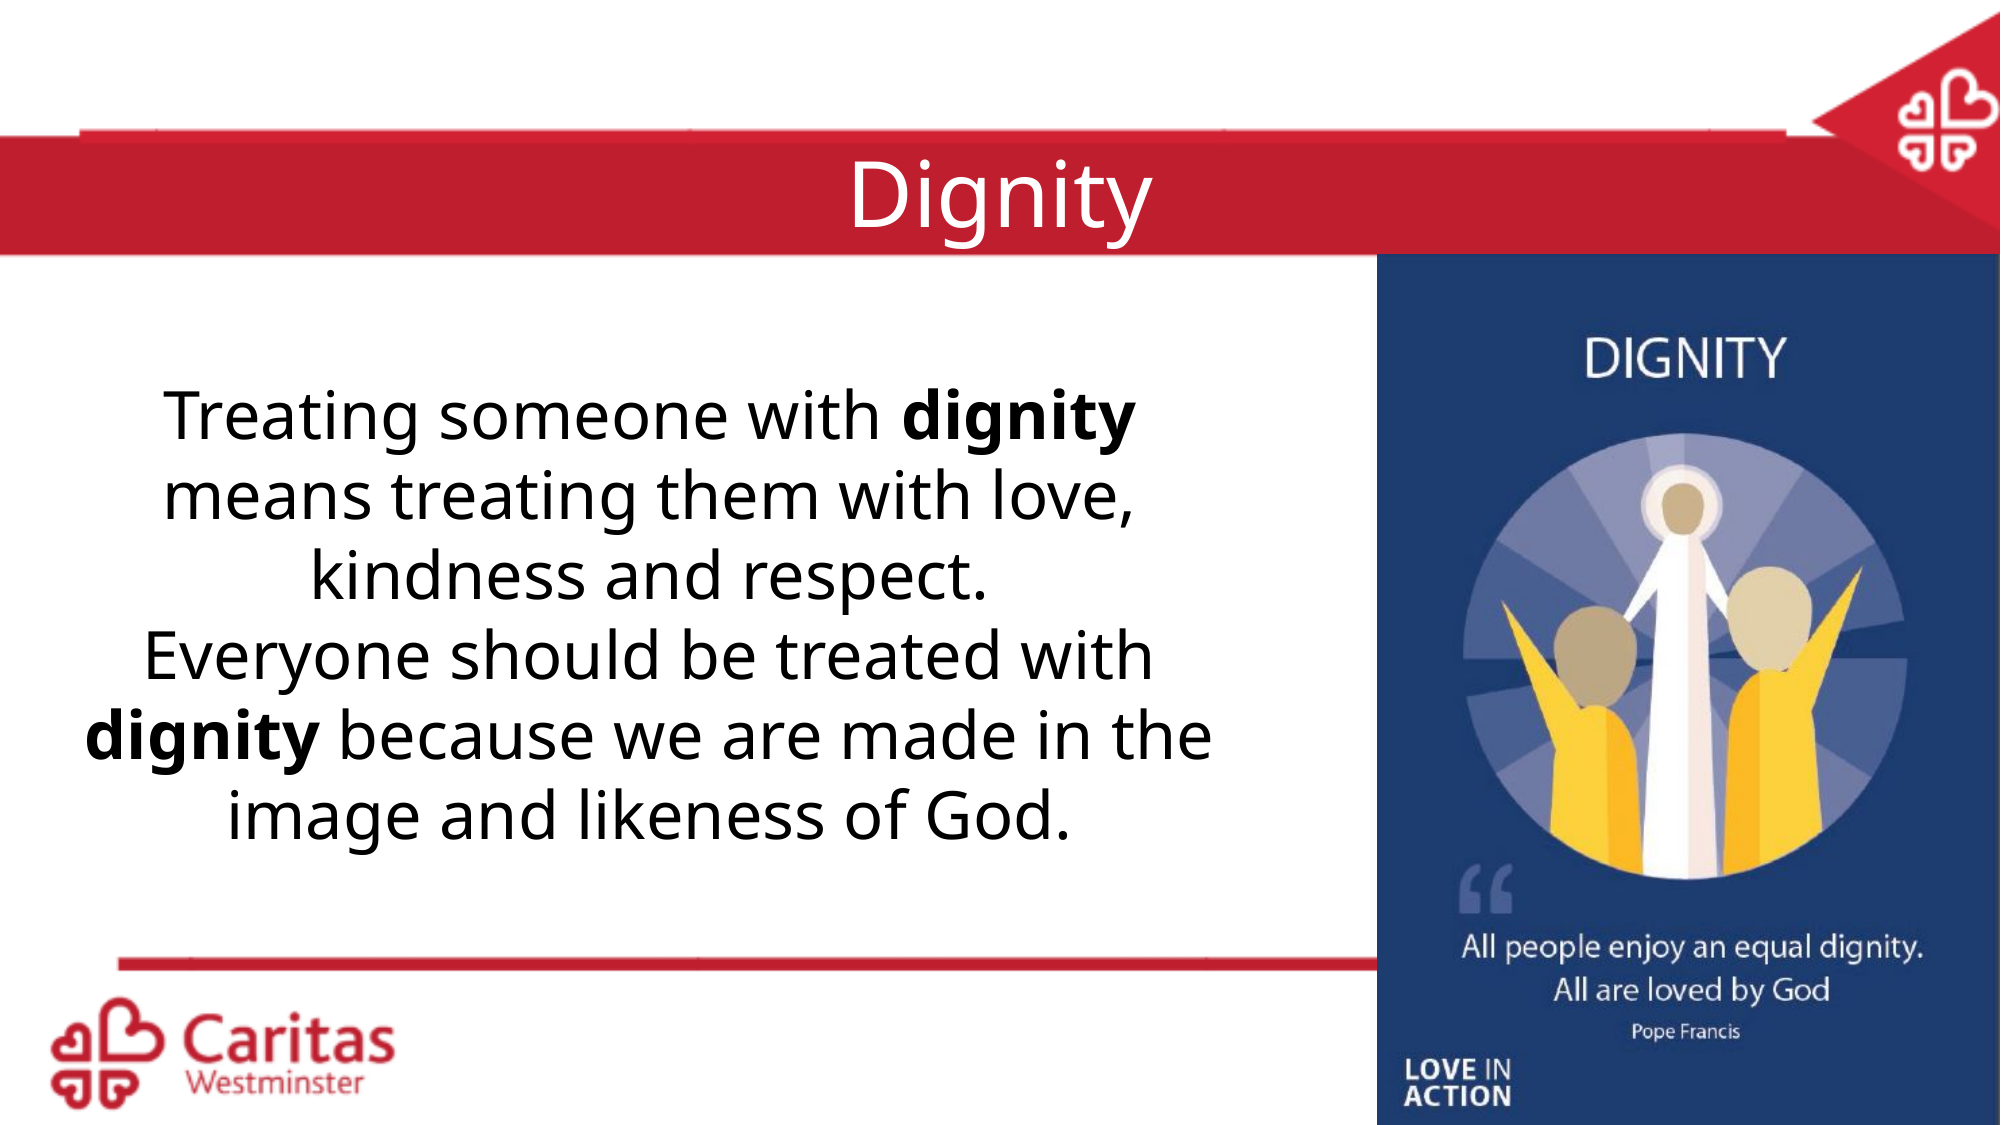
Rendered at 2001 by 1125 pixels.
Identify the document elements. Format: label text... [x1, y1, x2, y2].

picture [0, 0, 2000, 1125]
text_box Treating someone with dignity means treating them with love, kindness and respect. Everyone should be treated with dignity because we are made in the image and likeness of God.​ [36, 365, 1264, 860]
